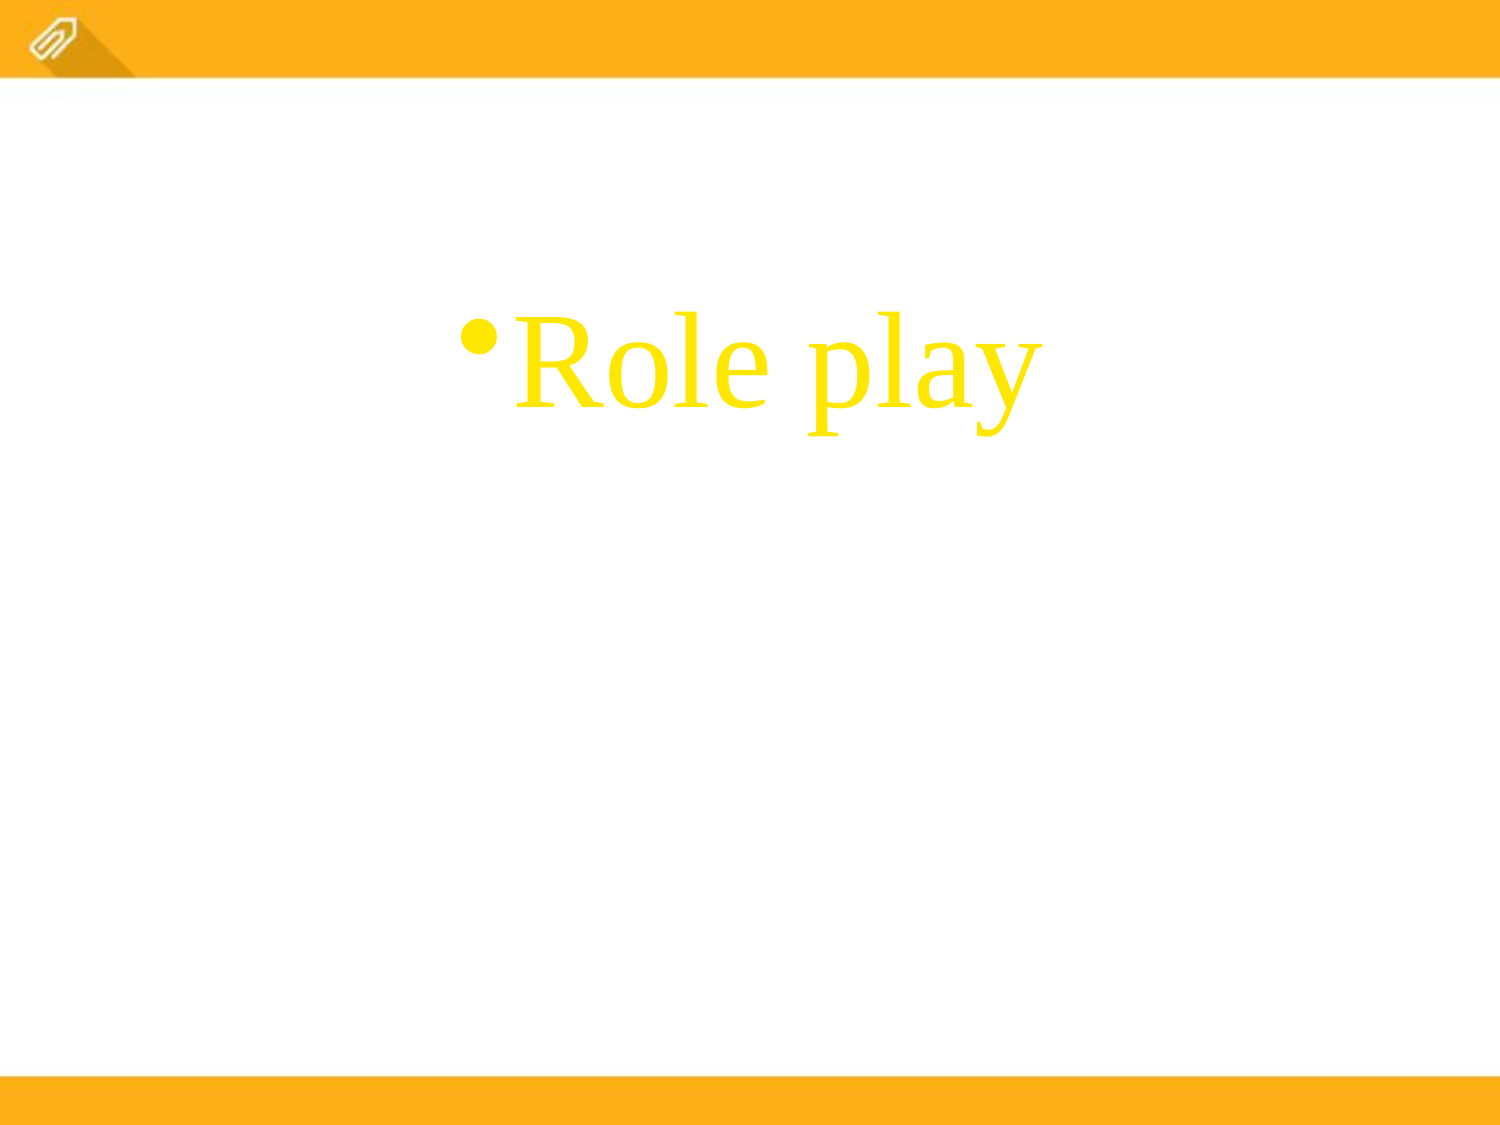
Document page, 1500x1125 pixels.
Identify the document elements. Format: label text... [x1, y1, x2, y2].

list Role play [75, 262, 1425, 1005]
picture [0, 0, 1500, 1125]
